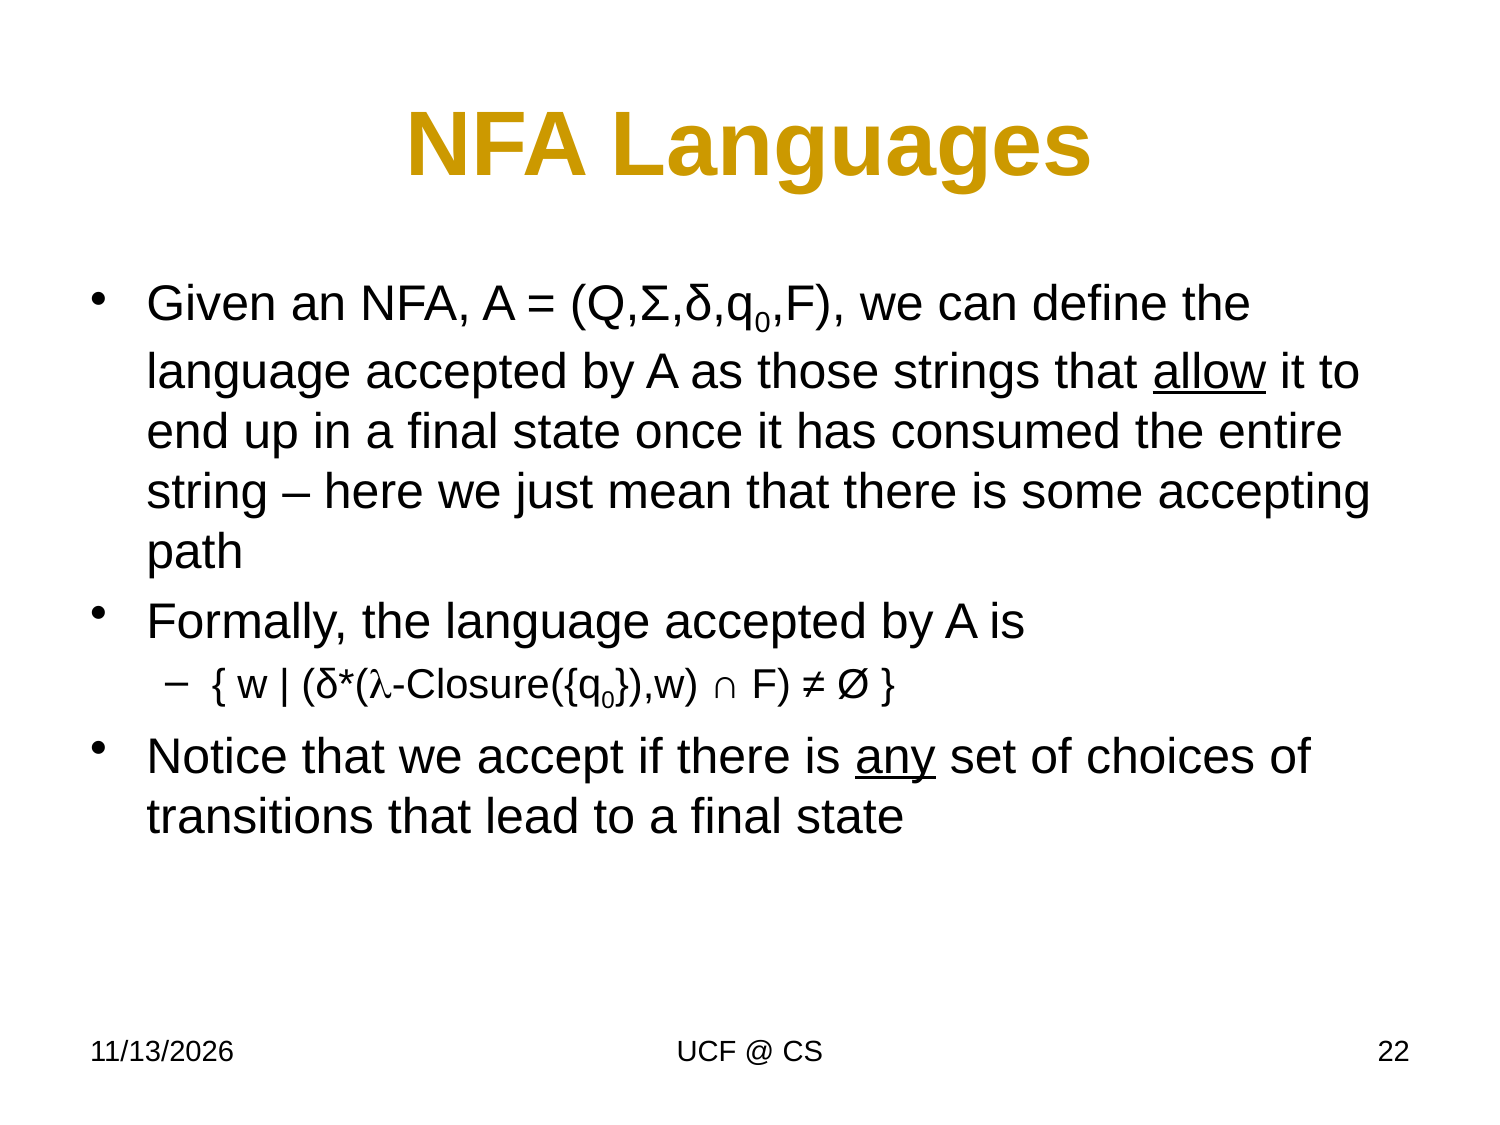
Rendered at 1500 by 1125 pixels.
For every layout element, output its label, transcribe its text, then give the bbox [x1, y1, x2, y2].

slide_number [74, 1024, 426, 1103]
list Given an NFA, A = (Q,Σ,δ,q0,F), we can define the language accepted by A as those strings that allow it to end up in a final state once it has consumed the entire string – here we just mean that there is some accepting path Formally, the language accepted by A is { w | (δ*(l-Closure({q0}),w) ∩ F) ≠ Ø } Notice that we accept if there is any set of choices of transitions that lead to a final state [75, 262, 1425, 1005]
title NFA Languages [75, 45, 1425, 233]
slide_number 22 [1074, 1024, 1426, 1103]
footer UCF @ CS [512, 1024, 988, 1103]
